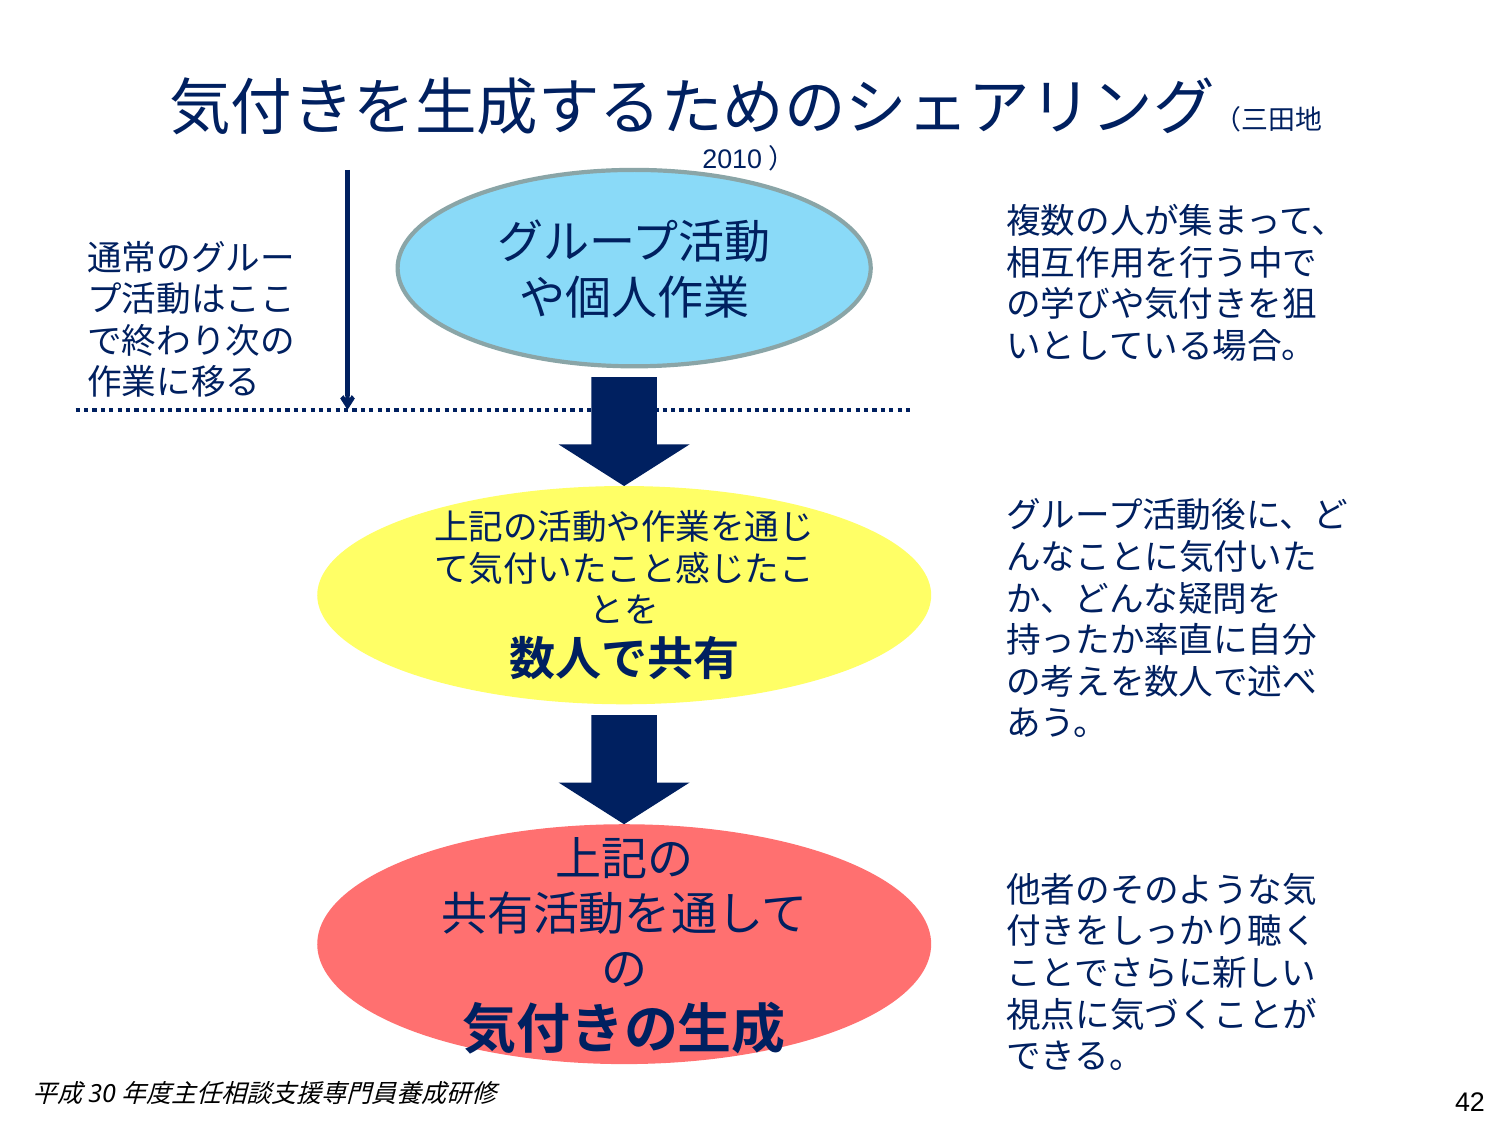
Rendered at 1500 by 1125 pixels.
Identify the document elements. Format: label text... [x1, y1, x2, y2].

text_box 気付きを生成するためのシェアリング（三田地2010） [147, 60, 1350, 182]
text_box 上記の活動や作業を通じて気付いたこと感じたことを 数人で共有 [315, 483, 934, 707]
text_box [589, 375, 659, 409]
text_box 上記の 共有活動を通しての 気付きの生成 [315, 822, 934, 1067]
slide_number 42 [1149, 1076, 1500, 1125]
text_box 複数の人が集まって、相互作用を行う中での学びや気付きを狙いとしている場合。 [991, 191, 1364, 373]
text_box [556, 419, 692, 488]
text_box グループ活動後に、どんなことに気付いたか、どんな疑問を持ったか率直に自分の考えを数人で述べあう。 [991, 486, 1364, 750]
text_box 他者のそのような気付きをしっかり聴くことでさらに新しい視点に気づくことができる。 [991, 860, 1364, 1083]
text_box グループ活動や個人作業 [395, 167, 873, 369]
text_box [556, 713, 692, 826]
text_box 通常のグループ活動はここで終わり次の作業に移る [75, 228, 338, 409]
text_box 平成30年度主任相談支援専門員養成研修 [17, 1070, 609, 1116]
